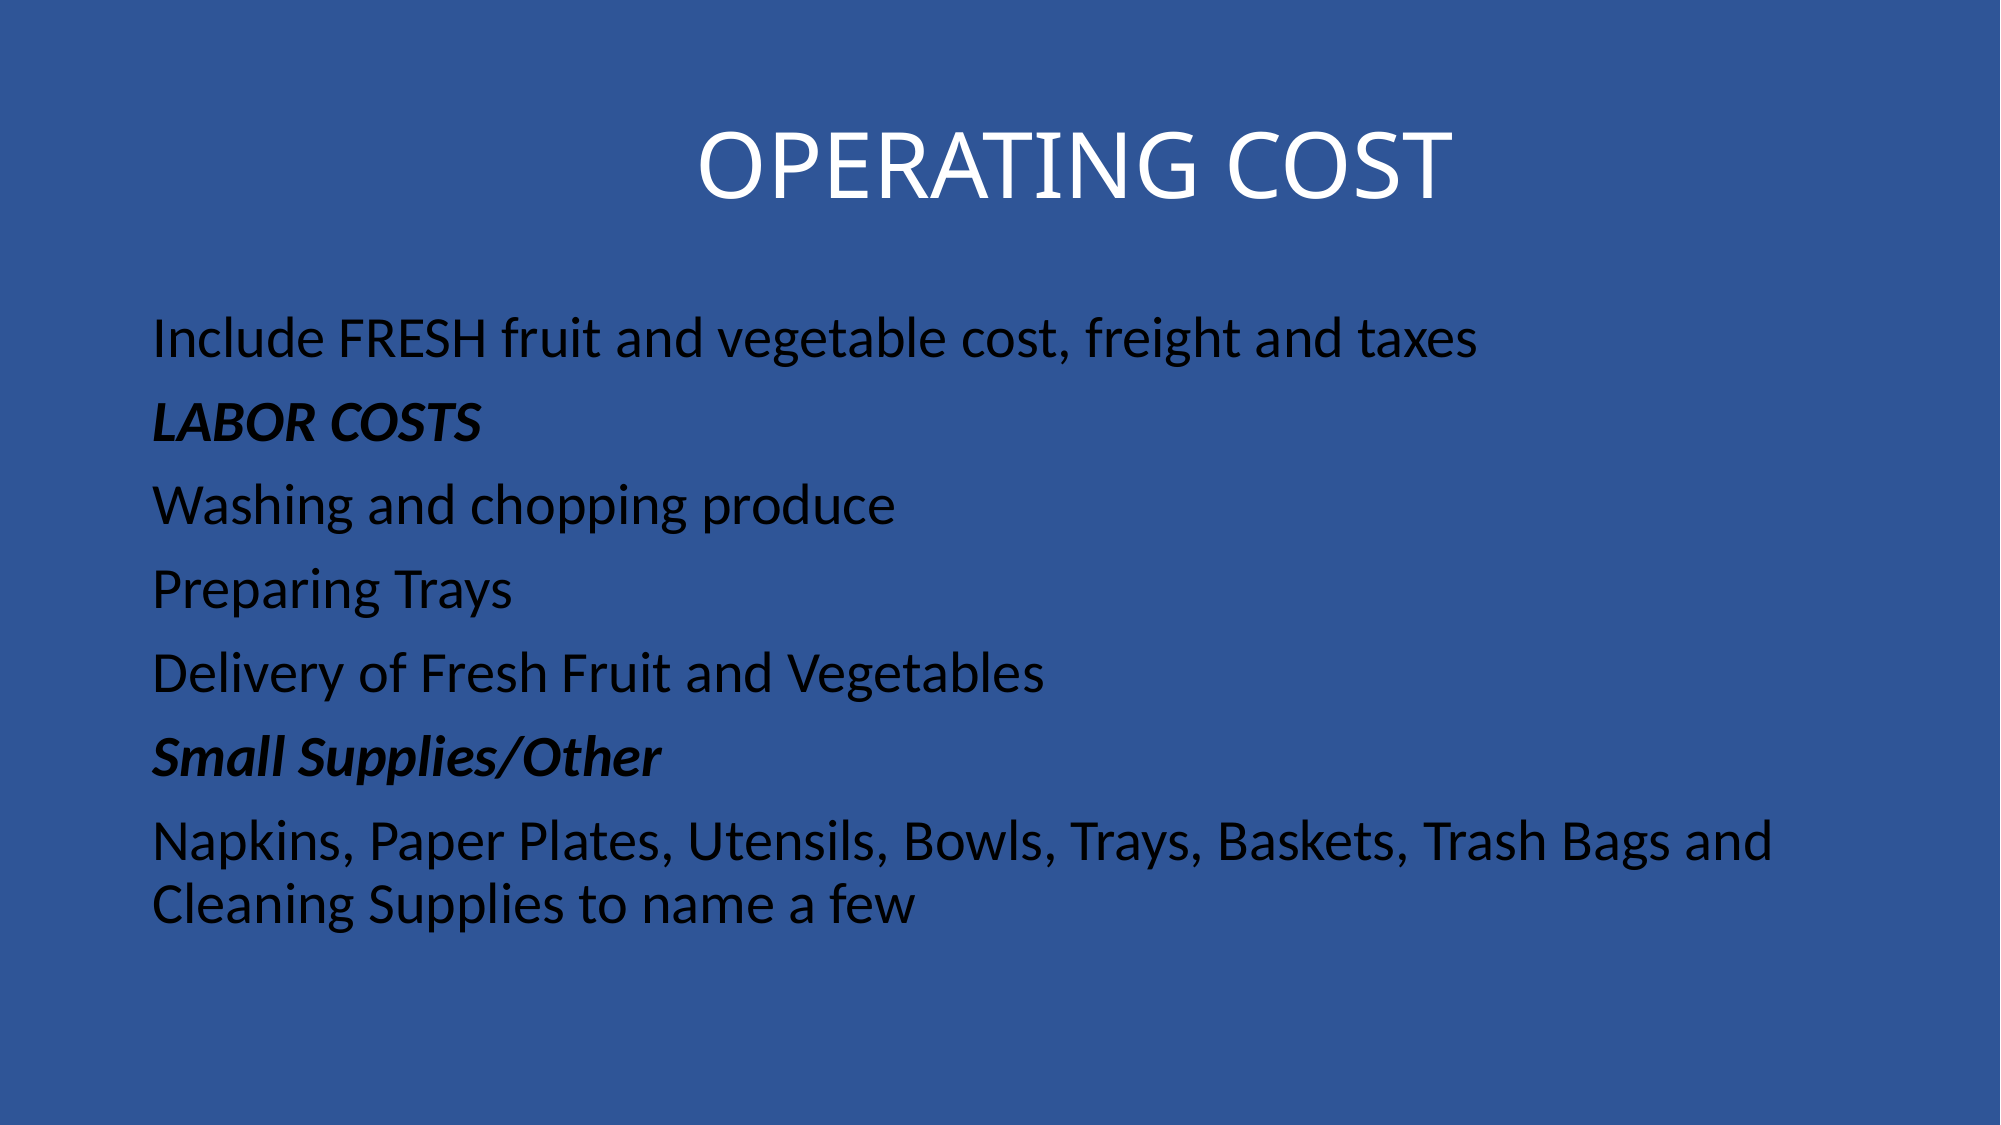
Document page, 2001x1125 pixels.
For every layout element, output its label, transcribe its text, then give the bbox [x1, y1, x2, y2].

list Include FRESH fruit and vegetable cost, freight and taxes LABOR COSTS Washing and chopping produce Preparing Trays Delivery of Fresh Fruit and Vegetables Small Supplies/Other Napkins, Paper Plates, Utensils, Bowls, Trays, Baskets, Trash Bags and Cleaning Supplies to name a few [137, 299, 1863, 1014]
title OPERATING COST [137, 59, 1863, 278]
